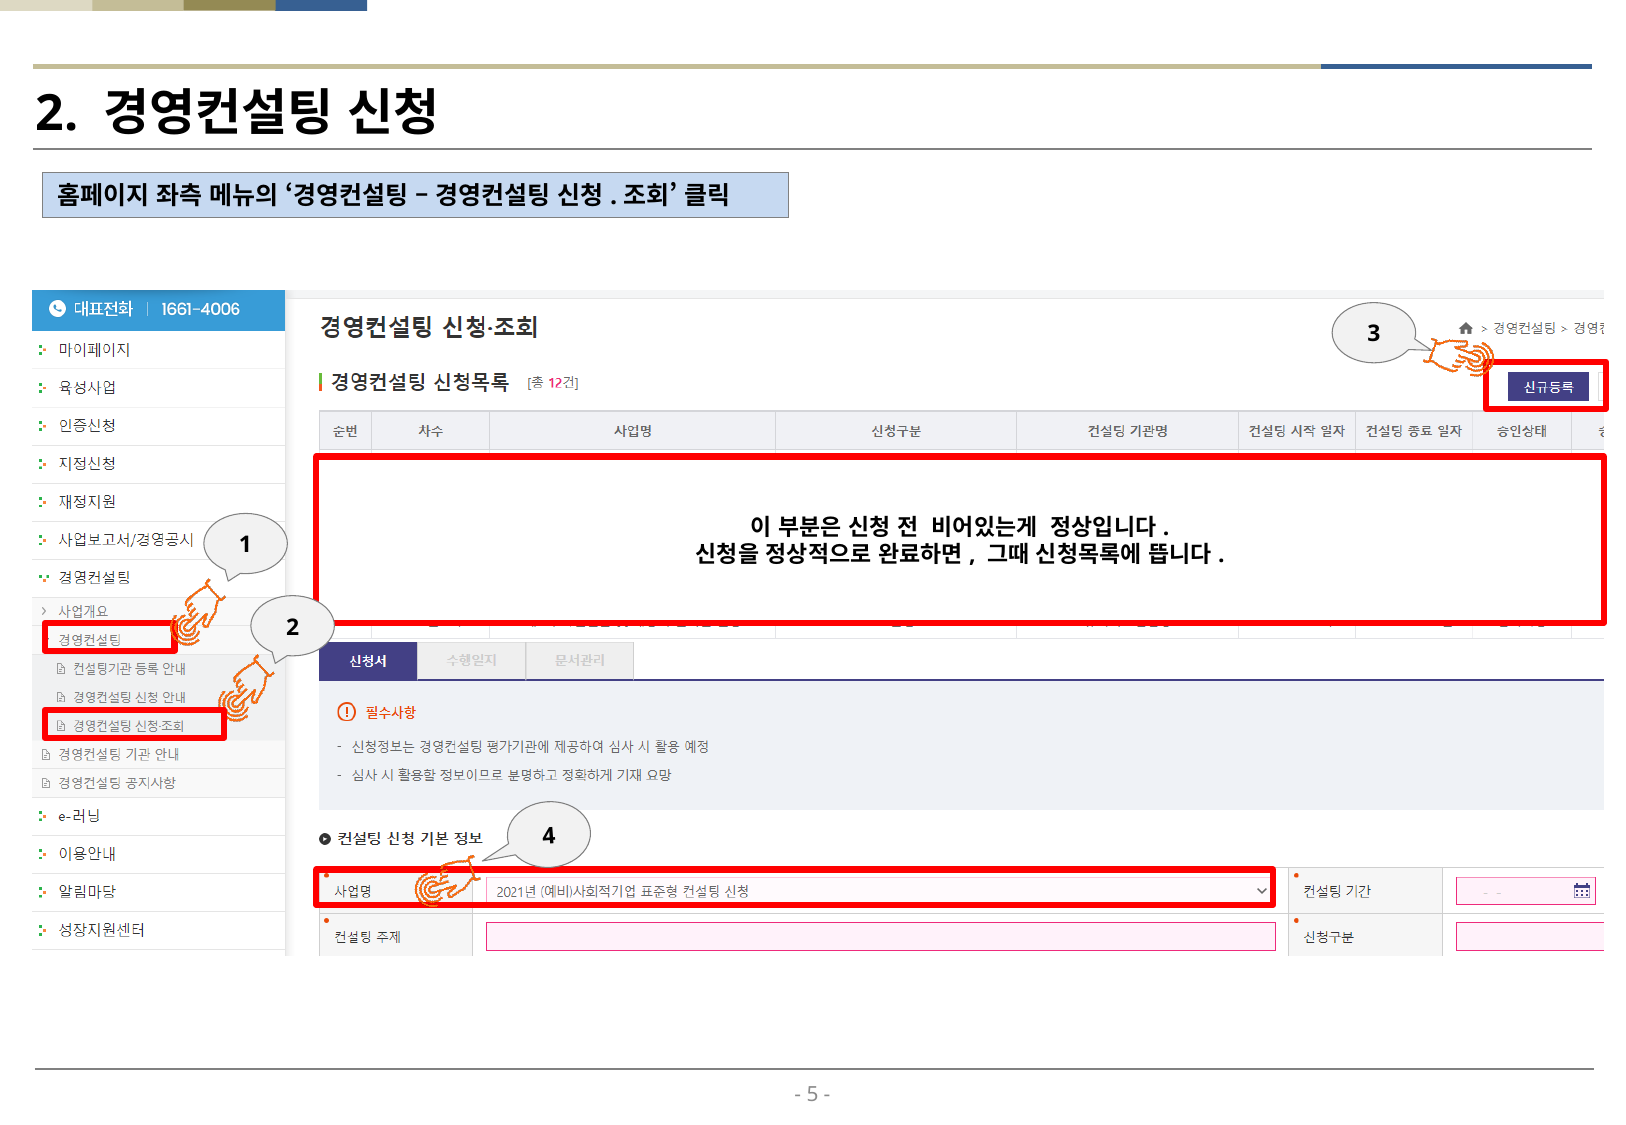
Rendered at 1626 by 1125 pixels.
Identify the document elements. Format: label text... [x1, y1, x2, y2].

text_box 2. 경영컨설팅 신청 [21, 73, 1569, 148]
picture [32, 289, 1605, 956]
text_box 홈페이지 좌측 메뉴의 ‘경영컨설팅 – 경영컨설팅 신청.조회’ 클릭 [42, 172, 789, 218]
